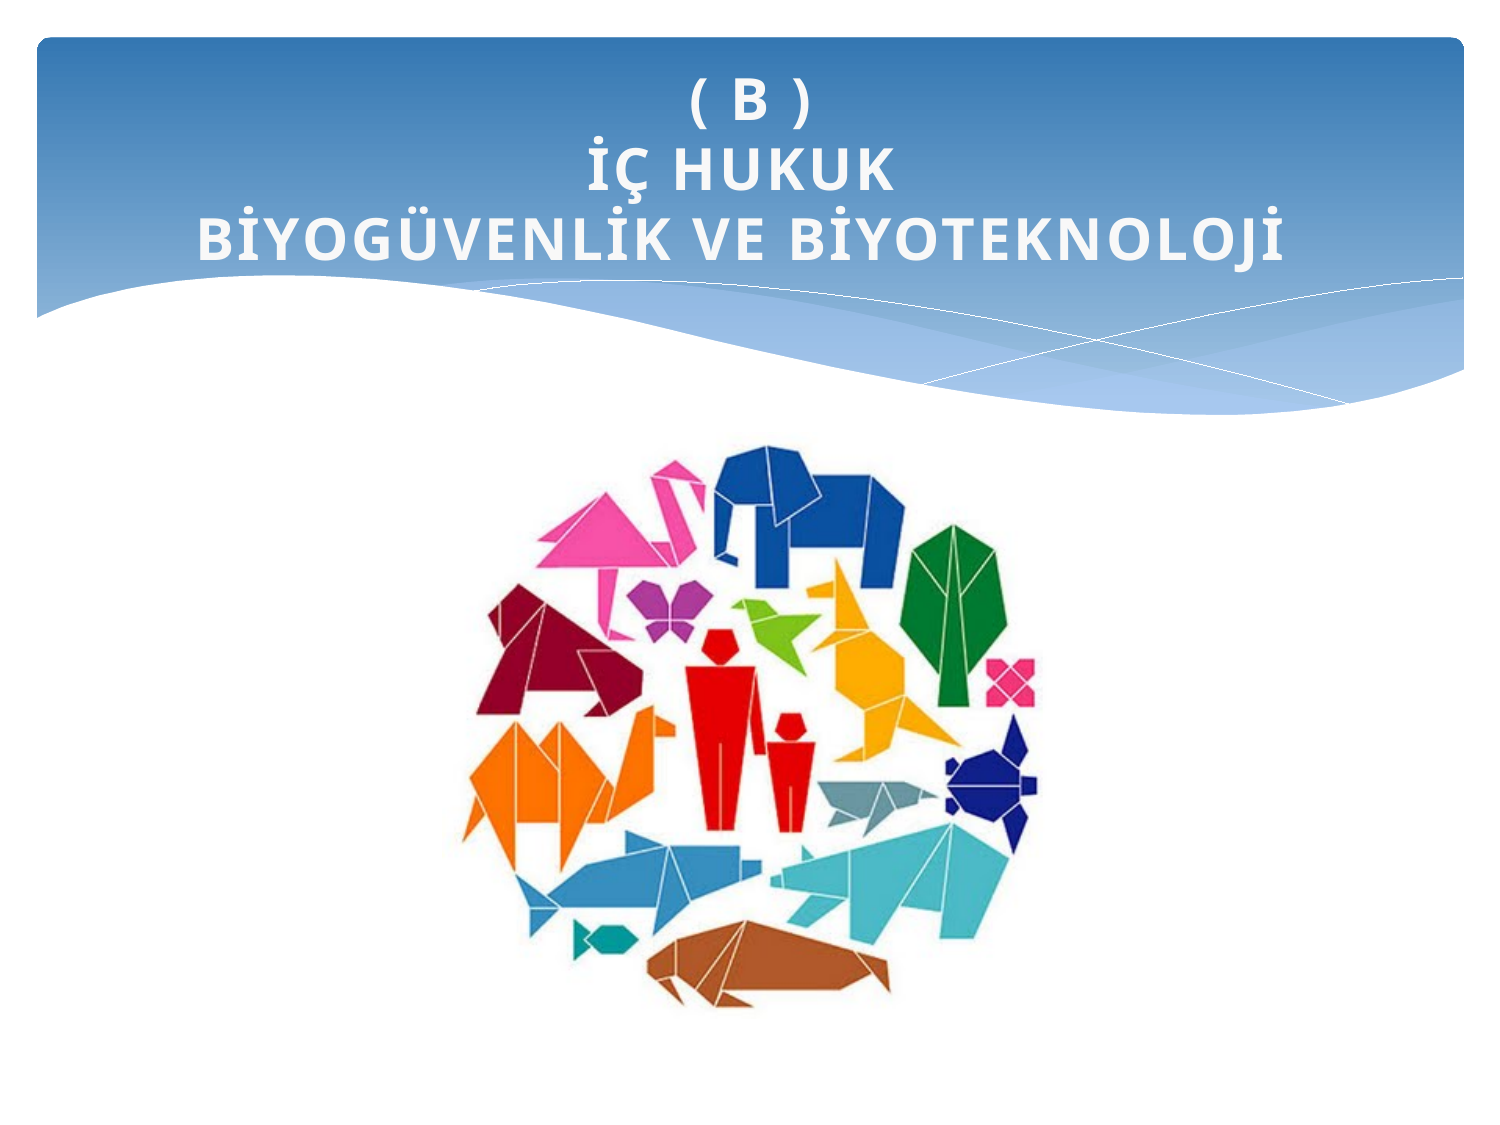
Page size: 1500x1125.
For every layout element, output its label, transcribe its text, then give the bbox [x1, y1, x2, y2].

picture [442, 432, 1069, 1019]
text_box ( B ) İÇ HUKUK BİYOGÜVENLİK VE BİYOTEKNOLOJİ [29, 54, 1471, 280]
